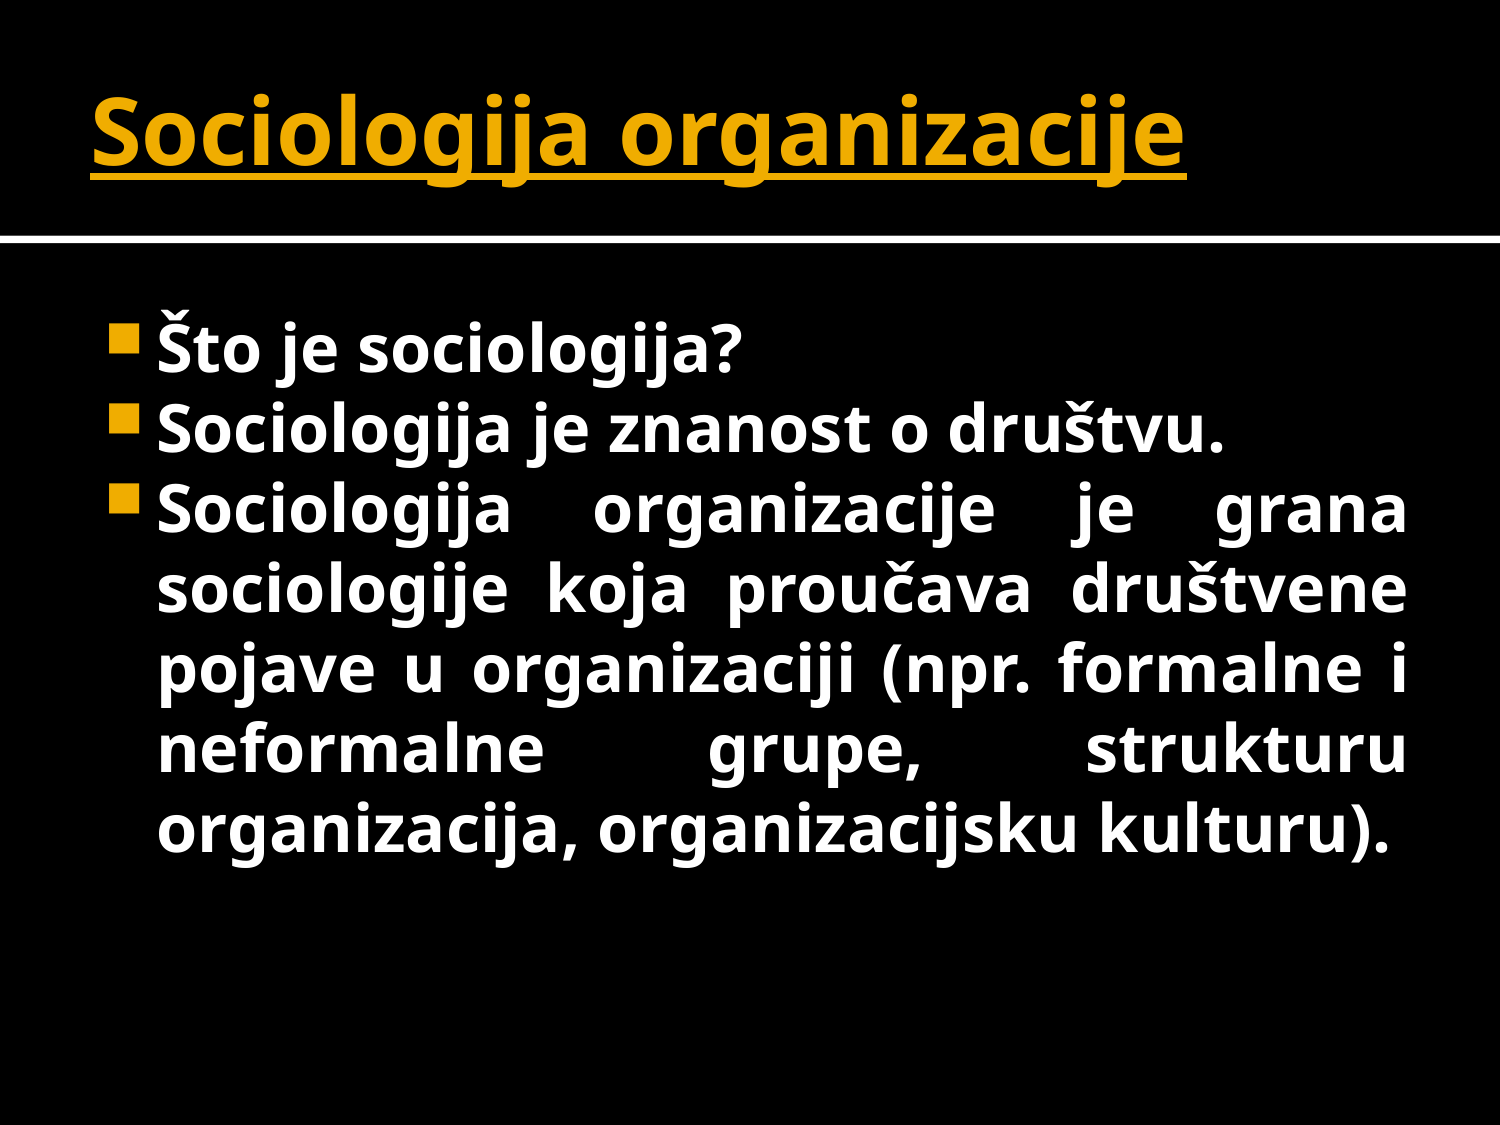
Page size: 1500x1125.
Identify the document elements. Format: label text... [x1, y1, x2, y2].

title Sociologija organizacije [75, 25, 1425, 231]
list Što je sociologija? Sociologija je znanost o društvu. Sociologija organizacije je grana sociologije koja proučava društvene pojave u organizaciji (npr. formalne i neformalne grupe, strukturu organizacija, organizacijsku kulturu). [75, 291, 1425, 1050]
